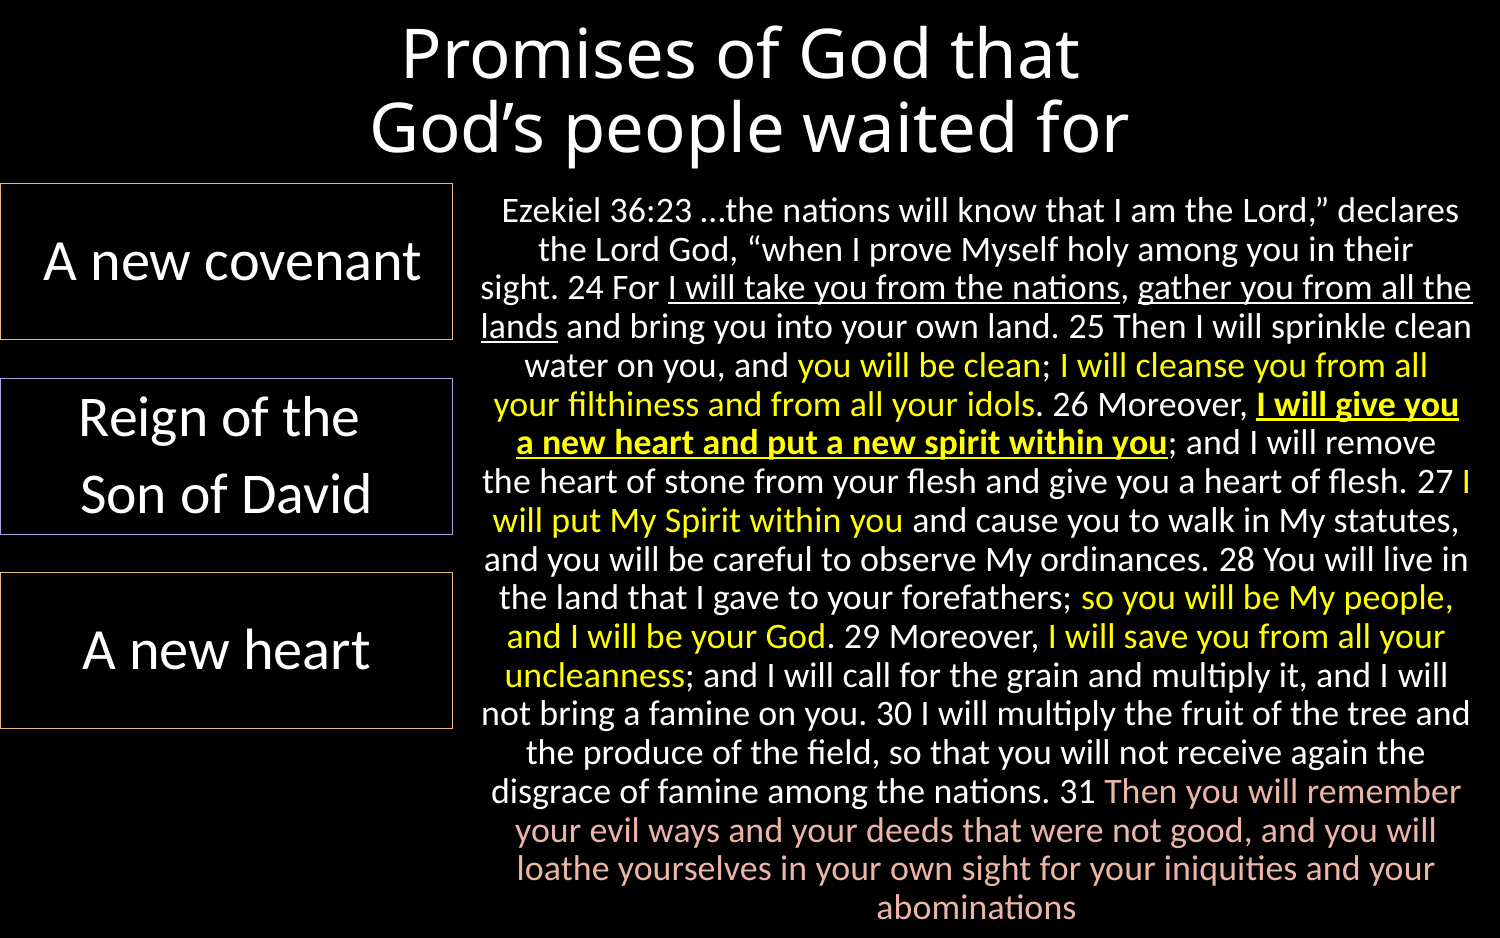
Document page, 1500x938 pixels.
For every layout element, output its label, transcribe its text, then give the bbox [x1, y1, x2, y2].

title Promises of God that God’s people waited for [103, 2, 1397, 183]
list Ezekiel 36:23 …the nations will know that I am the Lord,” declares the Lord God, “when I prove Myself holy among you in their sight. 24 For I will take you from the nations, gather you from all the lands and bring you into your own land. 25 Then I will sprinkle clean water on you, and you will be clean; I will cleanse you from all your filthiness and from all your idols. 26 Moreover, I will give you a new heart and put a new spirit within you; and I will remove the heart of stone from your flesh and give you a heart of flesh. 27 I will put My Spirit within you and cause you to walk in My statutes, and you will be careful to observe My ordinances. 28 You will live in the land that I gave to your forefathers; so you will be My people, and I will be your God. 29 Moreover, I will save you from all your uncleanness; and I will call for the grain and multiply it, and I will not bring a famine on you. 30 I will multiply the fruit of the tree and the produce of the field, so that you will not receive again the disgrace of famine among the nations. 31 Then you will remember your evil ways and your deeds that were not good, and you will loathe yourselves in your own sight for your iniquities and your abominations [453, 183, 1500, 935]
list A new covenant [0, 183, 453, 340]
text_box Reign of the Son of David [0, 378, 453, 535]
text_box A new heart [0, 572, 453, 729]
